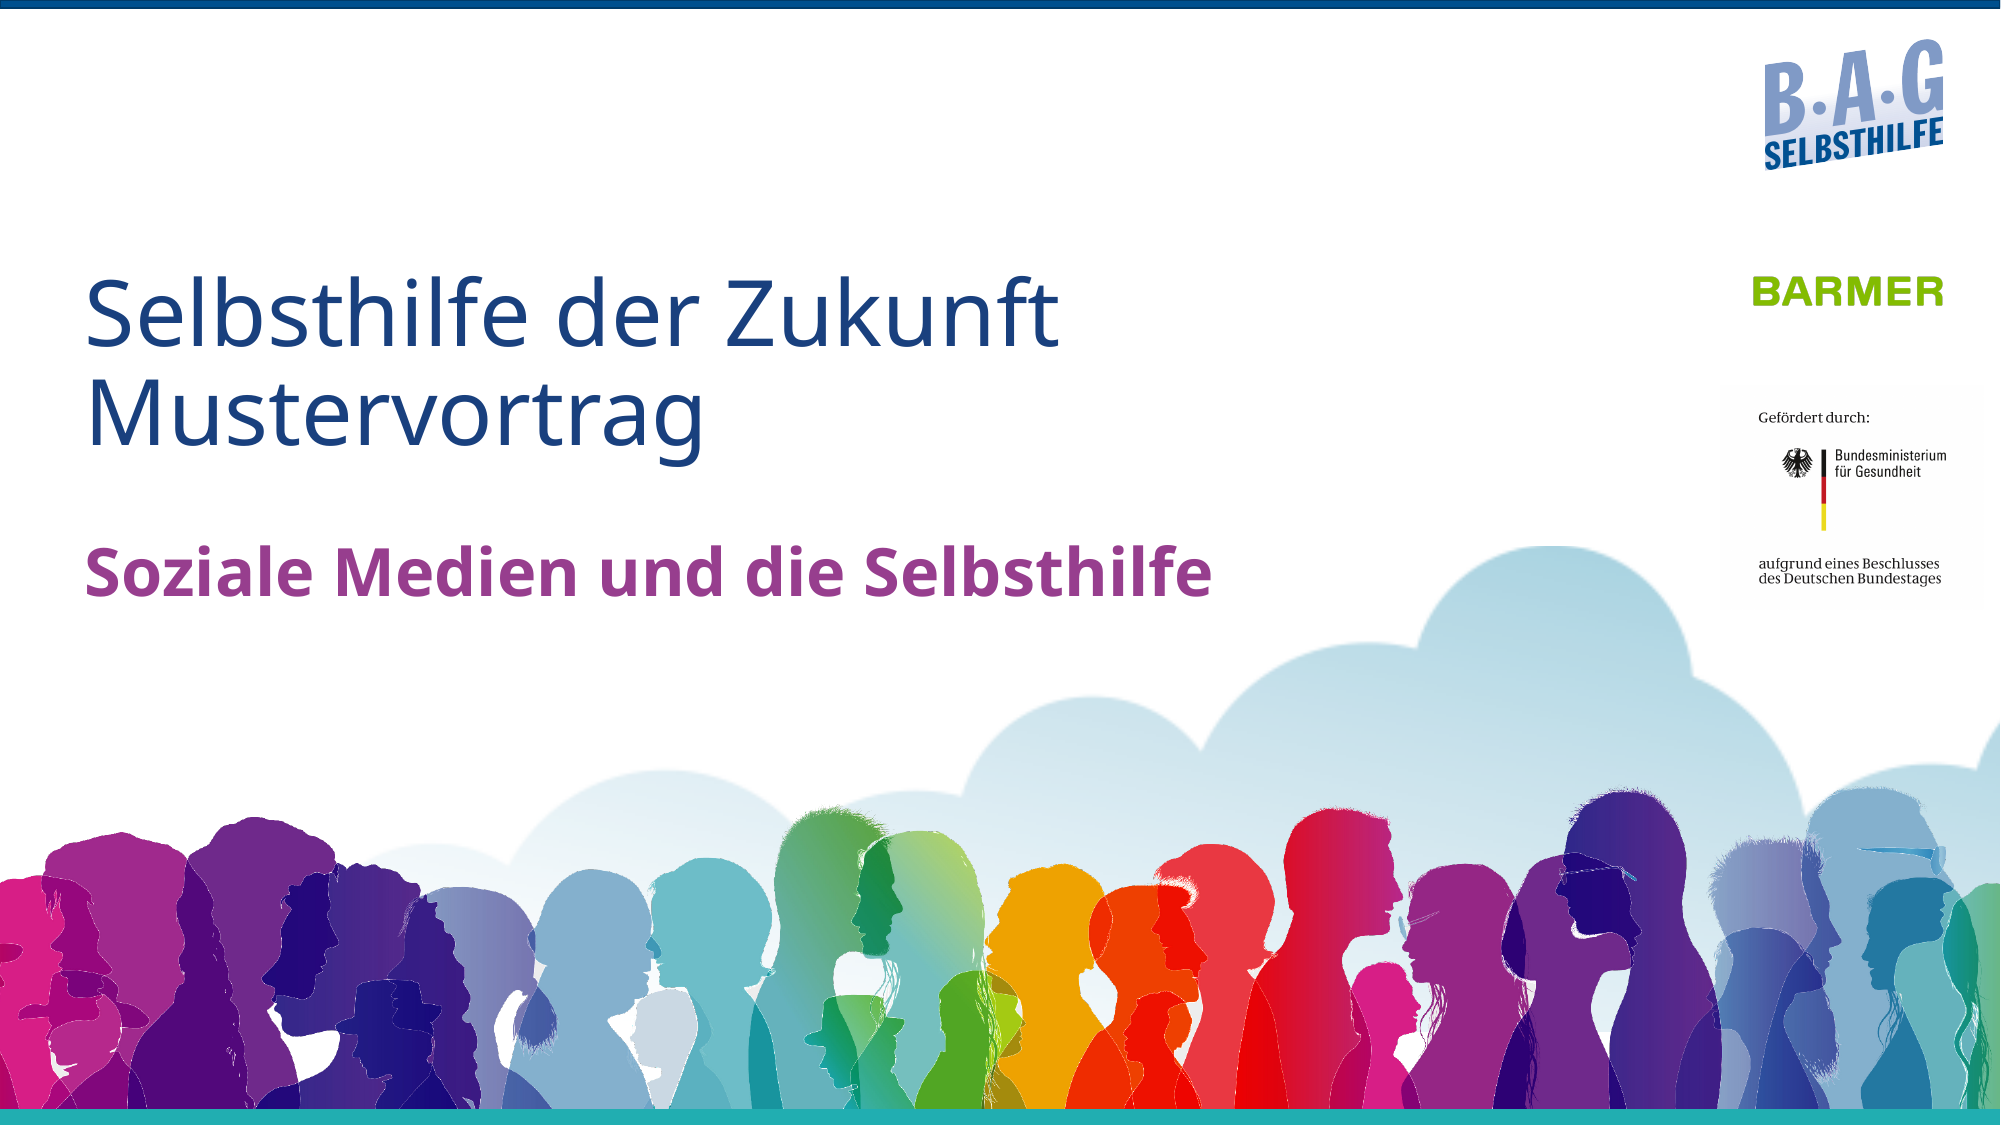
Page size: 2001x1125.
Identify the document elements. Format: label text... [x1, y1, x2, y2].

picture [0, 385, 2000, 1109]
subtitle Soziale Medien und die Selbsthilfe [85, 532, 1709, 805]
picture [1744, 267, 1952, 315]
picture [1750, 37, 1958, 171]
title Selbsthilfe der Zukunft Mustervortrag [85, 209, 1710, 518]
